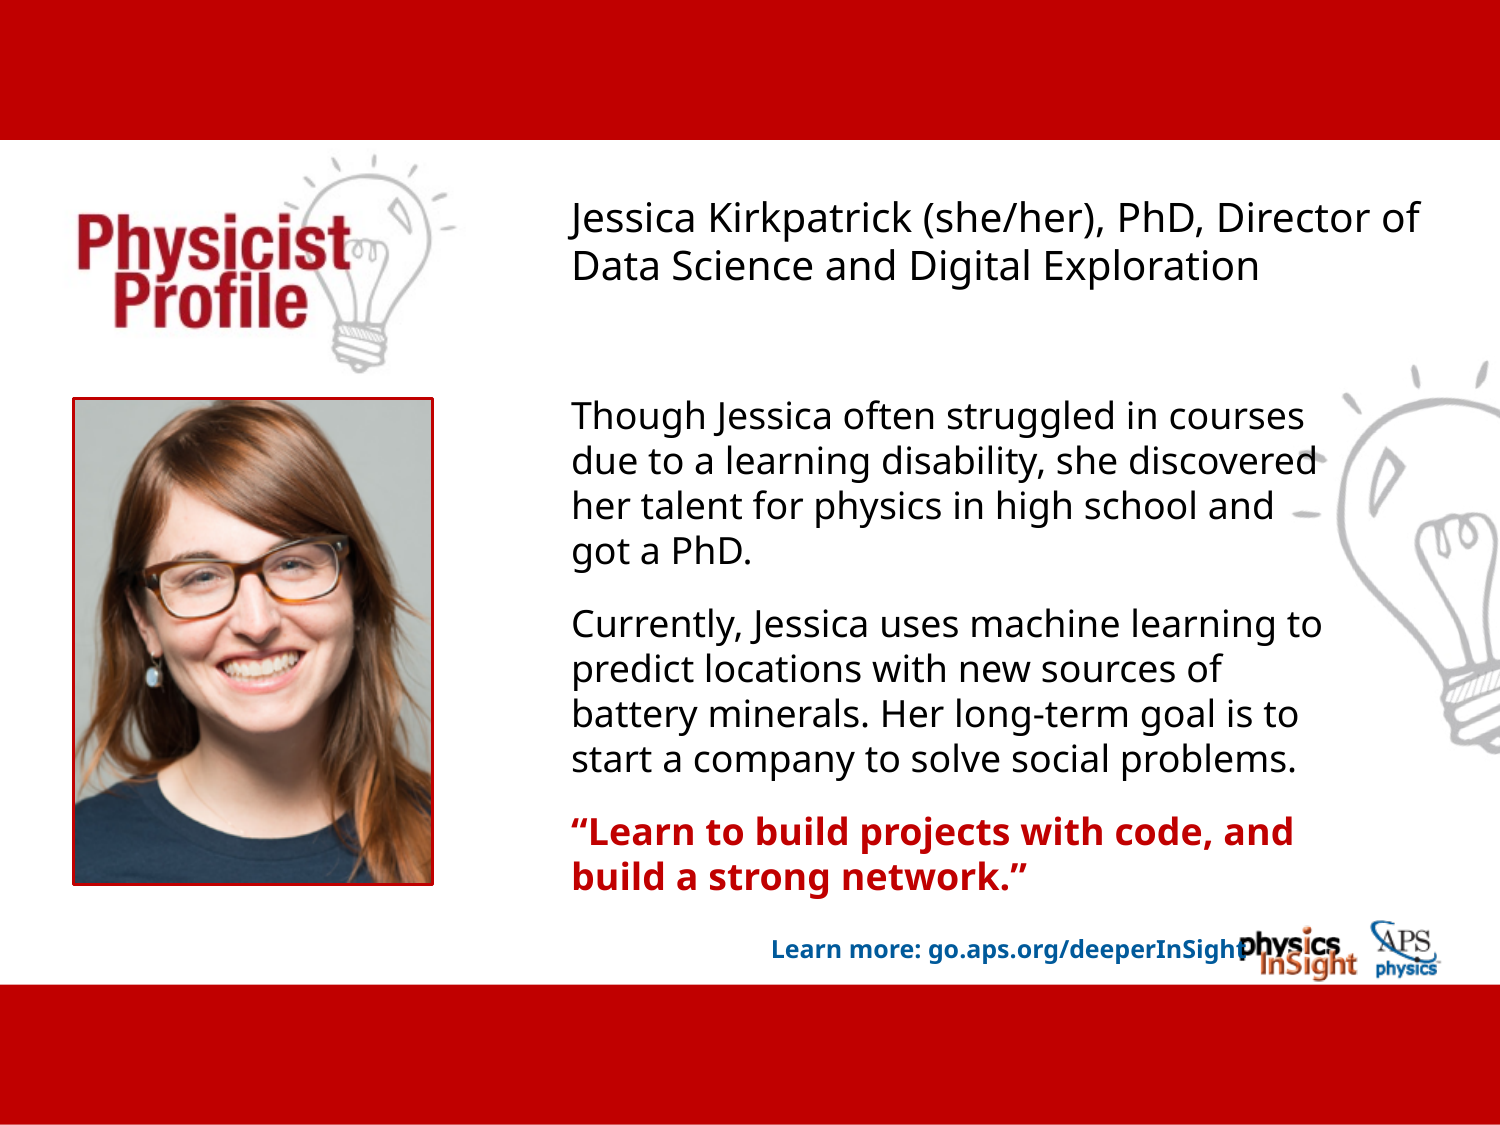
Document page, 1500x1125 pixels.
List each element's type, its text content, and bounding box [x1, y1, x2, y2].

text_box Jessica Kirkpatrick (she/her), PhD, Director of Data Science and Digital Exploration [556, 184, 1447, 297]
text_box Though Jessica often struggled in courses due to a learning disability, she discovered her talent for physics in high school and got a PhD. Currently, Jessica uses machine learning to predict locations with new sources of battery minerals. Her long-term goal is to start a company to solve social problems. “Learn to build projects with code, and build a strong network.” [556, 384, 1363, 906]
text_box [804, 906, 1444, 985]
picture [1252, 308, 1500, 786]
picture [40, 136, 491, 383]
picture [74, 399, 432, 883]
text_box [0, 0, 1500, 141]
text_box [0, 984, 1500, 1125]
